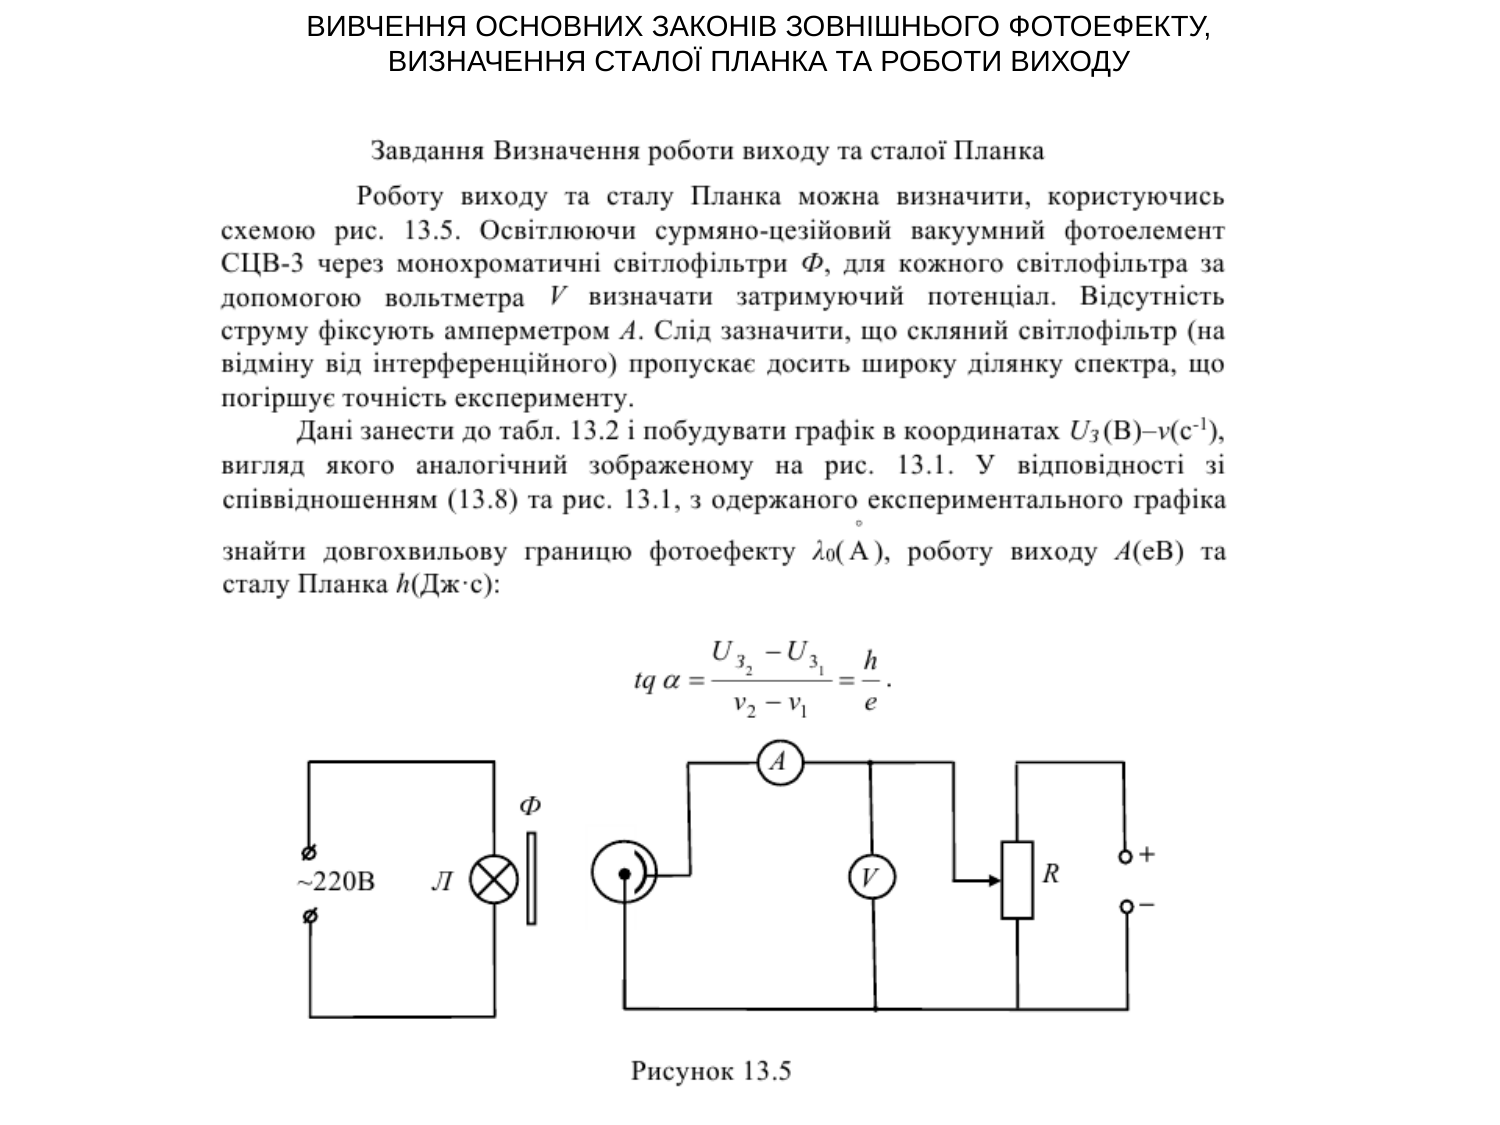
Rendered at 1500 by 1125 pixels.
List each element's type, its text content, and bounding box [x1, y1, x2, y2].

picture [182, 125, 1252, 732]
picture [260, 737, 1174, 1102]
text_box ВИВЧЕННЯ ОСНОВНИХ ЗАКОНІВ ЗОВНІШНЬОГО ФОТОЕФЕКТУ, ВИЗНАЧЕННЯ СТАЛОЇ ПЛАНКА ТА РОБОТИ ВИХОДУ [88, 0, 1439, 71]
